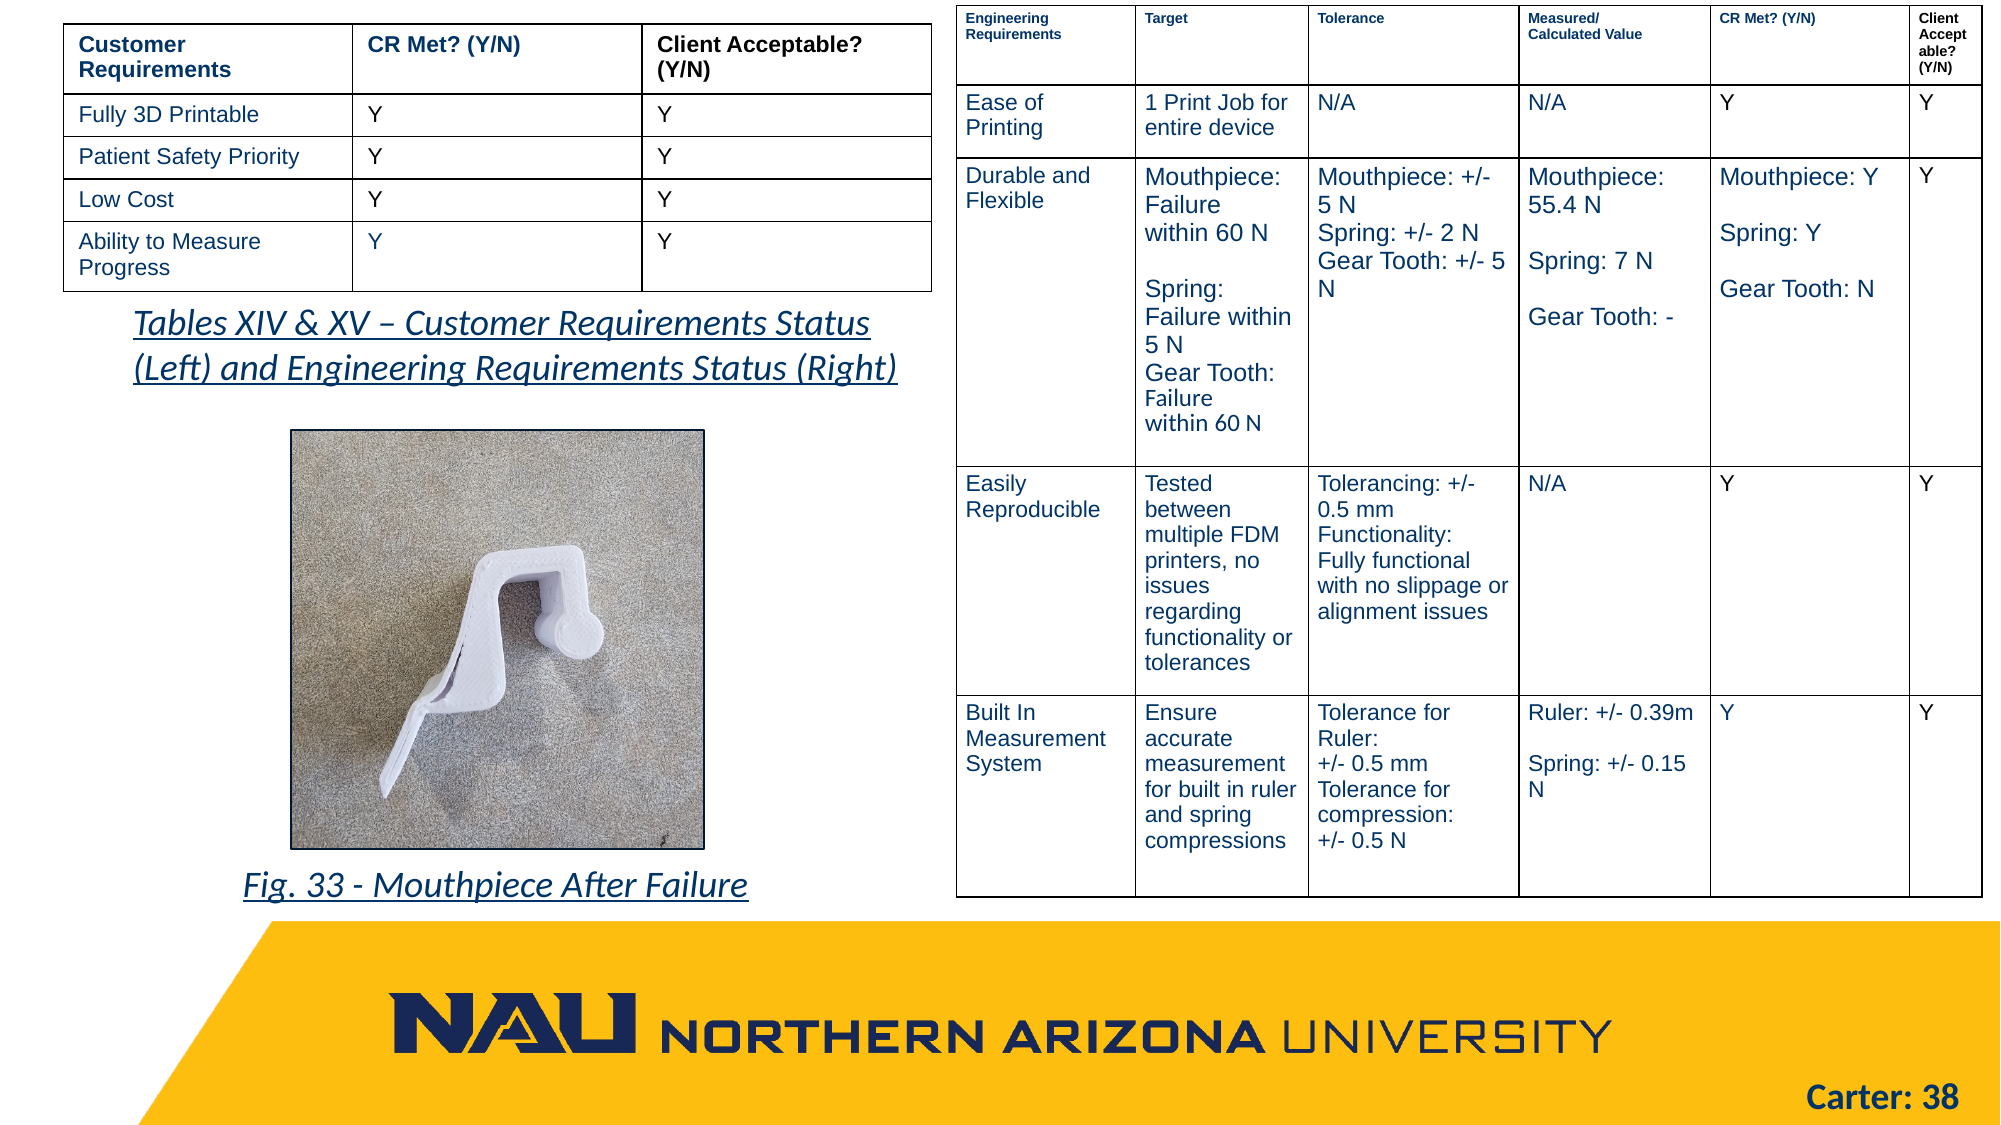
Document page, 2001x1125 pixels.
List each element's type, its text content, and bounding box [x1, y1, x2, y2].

table_cell Y [643, 180, 931, 221]
table_header Tolerance [1309, 6, 1518, 84]
text_box Carter: 38 [1791, 1064, 2000, 1125]
table_cell Y [1910, 467, 1981, 695]
picture [291, 431, 704, 848]
table_cell Y [353, 222, 641, 291]
table_header CR Met? (Y/N) [353, 25, 641, 93]
table_cell Y [643, 137, 931, 178]
table_cell N/A [1520, 86, 1710, 157]
table_cell Low Cost [64, 180, 352, 221]
table_header Client Acceptable? (Y/N) [1910, 6, 1981, 84]
picture [139, 921, 2000, 1125]
table_header Customer Requirements [64, 25, 352, 93]
table_cell Y [1910, 86, 1981, 157]
table_cell N/A [1520, 467, 1710, 695]
table_cell Y [1711, 696, 1909, 896]
table_cell Patient Safety Priority [64, 137, 352, 178]
table_cell Tolerancing: +/- 0.5 mm Functionality: Fully functional with no slippage or alignment issues [1309, 467, 1518, 695]
text_box Tables XIV & XV – Customer Requirements Status (Left) and Engineering Requirements Status (Right) [117, 290, 948, 396]
table_cell Built In Measurement System [957, 696, 1135, 896]
table_header Engineering Requirements [957, 6, 1135, 84]
table_cell Tested between multiple FDM printers, no issues regarding functionality or tolerances [1136, 467, 1308, 695]
table_cell Mouthpiece: Failure within 60 N Spring: Failure within 5 N Gear Tooth: Failure within 60 N [1136, 159, 1308, 466]
table_cell Y [353, 137, 641, 178]
text_box Fig. 33 - Mouthpiece After Failure [227, 852, 768, 913]
table_cell Y [1711, 467, 1909, 695]
table_cell N/A [1309, 86, 1518, 157]
table_cell Fully 3D Printable [64, 95, 352, 136]
table_cell Y [643, 95, 931, 136]
table_header Target [1136, 6, 1308, 84]
table_header CR Met? (Y/N) [1711, 6, 1909, 84]
table_cell Mouthpiece: 55.4 N Spring: 7 N Gear Tooth: - [1520, 159, 1710, 466]
table_header Measured/ Calculated Value [1520, 6, 1710, 84]
table_cell Ruler: +/- 0.39m Spring: +/- 0.15 N [1520, 696, 1710, 896]
table_cell Easily Reproducible [957, 467, 1135, 695]
table_cell Y [1711, 86, 1909, 157]
table_cell Tolerance for Ruler: +/- 0.5 mm Tolerance for compression: +/- 0.5 N [1309, 696, 1518, 896]
table_cell Durable and Flexible [957, 159, 1135, 466]
table_cell Ease of Printing [957, 86, 1135, 157]
table_cell Y [353, 95, 641, 136]
table_cell Y [1910, 696, 1981, 896]
table_cell Y [353, 180, 641, 221]
table_cell Mouthpiece: +/- 5 N Spring: +/- 2 N Gear Tooth: +/- 5 N [1309, 159, 1518, 466]
table_header Client Acceptable? (Y/N) [643, 25, 931, 93]
table_cell Mouthpiece: Y Spring: Y Gear Tooth: N [1711, 159, 1909, 466]
table_cell 1 Print Job for entire device [1136, 86, 1308, 157]
table_cell Y [643, 222, 931, 291]
table_cell Y [1910, 159, 1981, 466]
table_cell Ability to Measure Progress [64, 222, 352, 291]
table_cell Ensure accurate measurement for built in ruler and spring compressions. [1136, 696, 1308, 896]
